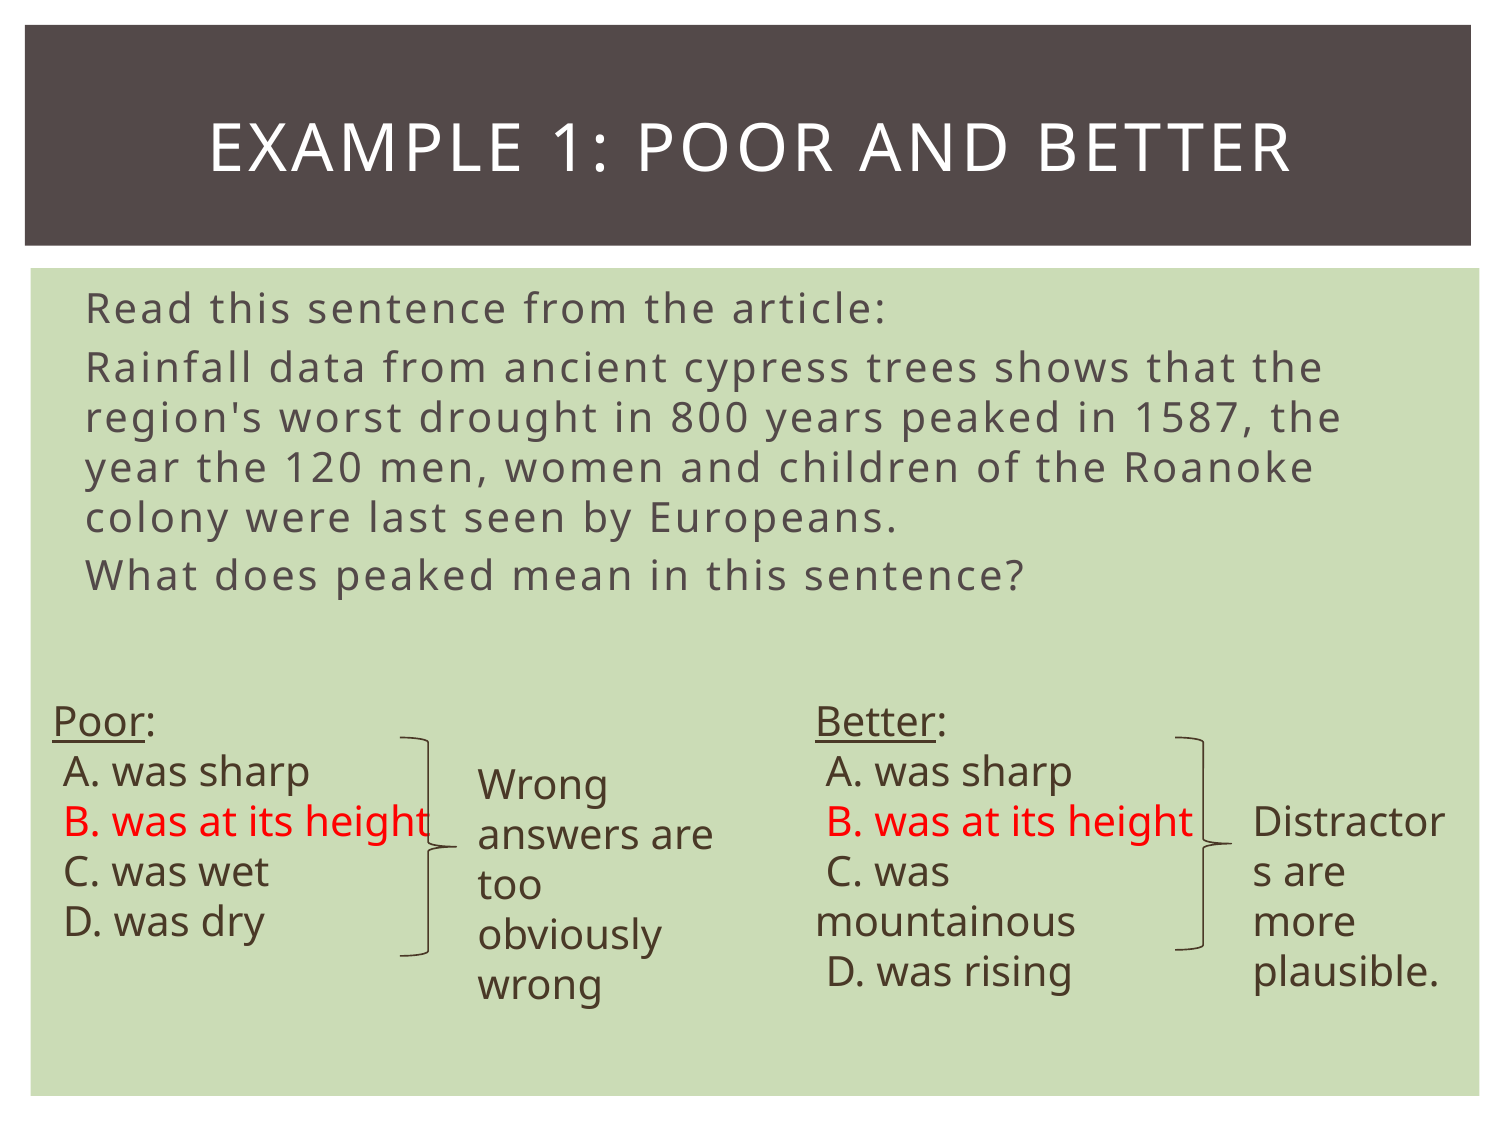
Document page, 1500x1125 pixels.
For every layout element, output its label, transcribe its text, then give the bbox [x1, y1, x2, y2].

title Example 1: Poor and better [62, 58, 1438, 232]
text_box Distractors are more plausible. [1237, 787, 1475, 1003]
text_box Read this sentence from the article: Rainfall data from ancient cypress trees shows that the region's worst drought in 800 years peaked in 1587, the year the 120 men, women and children of the Roanoke colony were last seen by Europeans. What does peaked mean in this sentence? [62, 274, 1442, 1056]
text_box [399, 736, 458, 957]
text_box Poor: A. was sharp B. was at its height C. was wet D. was dry [37, 687, 475, 953]
text_box Better: A. was sharp B. was at its height C. was mountainous D. was rising [800, 687, 1225, 1003]
text_box Wrong answers are too obviously wrong [462, 750, 748, 1015]
text_box [1175, 736, 1233, 951]
